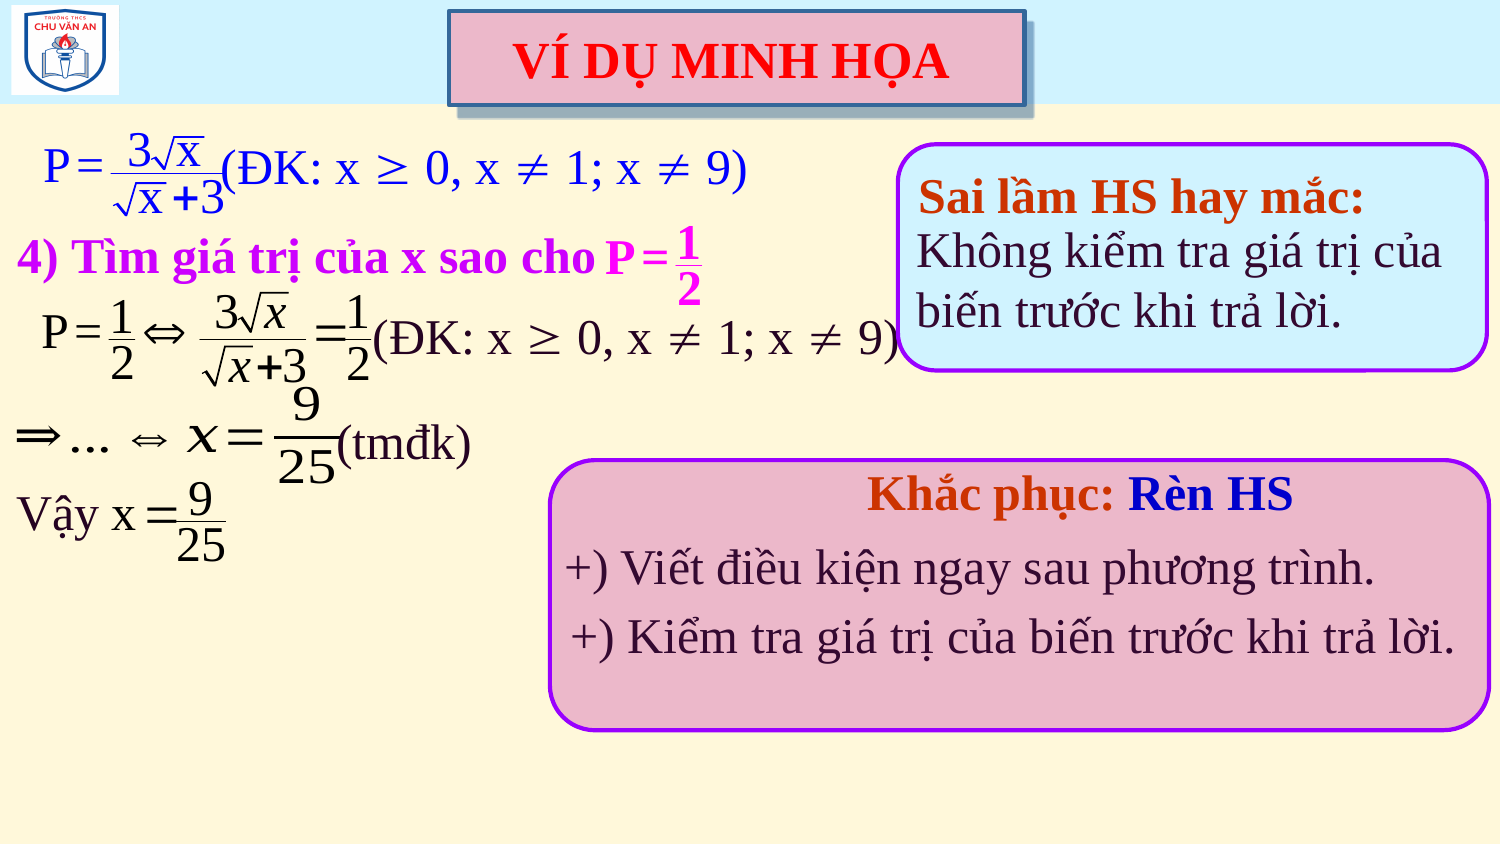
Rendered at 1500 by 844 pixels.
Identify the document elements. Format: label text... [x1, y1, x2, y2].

text_box Khắc phục: Rèn HS [852, 452, 1460, 528]
text_box Vậy [1, 472, 115, 548]
text_box [0, 102, 1500, 844]
text_box [895, 157, 1487, 373]
text_box [906, 142, 1479, 155]
text_box (ĐK: x  0, x  1; x  9) [382, 297, 928, 373]
text_box 4) Tìm giá trị của x sao cho [3, 215, 612, 291]
text_box +) Viết điều kiện ngay sau phương trình. [549, 527, 1422, 602]
text_box (tmđk) [321, 401, 501, 477]
text_box Không kiểm tra giá trị của biến trước khi trả lời. [901, 209, 1488, 345]
text_box +) Kiểm tra giá trị của biến trước khi trả lời. [555, 596, 1487, 672]
text_box (ĐK: x  0, x  1; x  9) [228, 126, 776, 202]
title VÍ DỤ MINH HỌA [447, 12, 1027, 107]
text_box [107, 475, 231, 568]
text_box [38, 285, 376, 393]
text_box [547, 458, 1492, 733]
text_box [601, 220, 707, 311]
text_box Sai lầm HS hay mắc: [904, 155, 1500, 231]
picture [10, 5, 120, 95]
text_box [39, 127, 230, 223]
